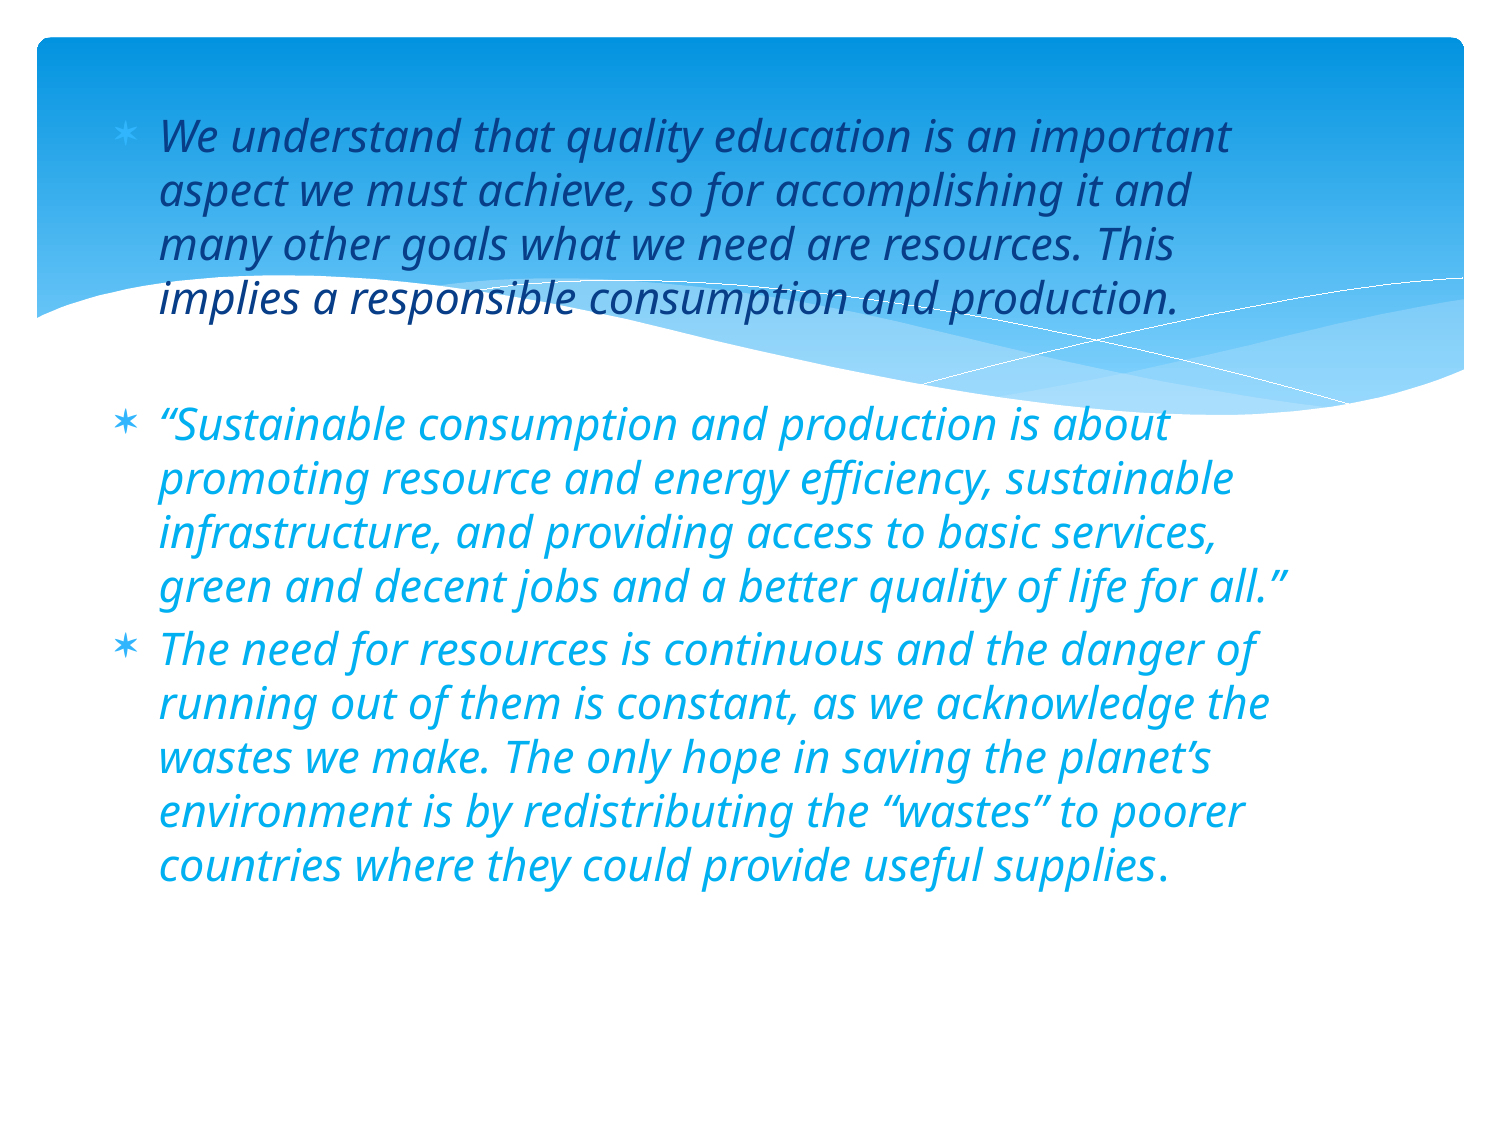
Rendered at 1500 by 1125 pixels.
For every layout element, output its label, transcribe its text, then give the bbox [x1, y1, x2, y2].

list We understand that quality education is an important aspect we must achieve, so for accomplishing it and many other goals what we need are resources. This implies a responsible consumption and production. “Sustainable consumption and production is about promoting resource and energy efficiency, sustainable infrastructure, and providing access to basic services, green and decent jobs and a better quality of life for all.” The need for resources is continuous and the danger of running out of them is constant, as we acknowledge the wastes we make. The only hope in saving the planet’s environment is by redistributing the “wastes” to poorer countries where they could provide useful supplies. [99, 99, 1316, 975]
